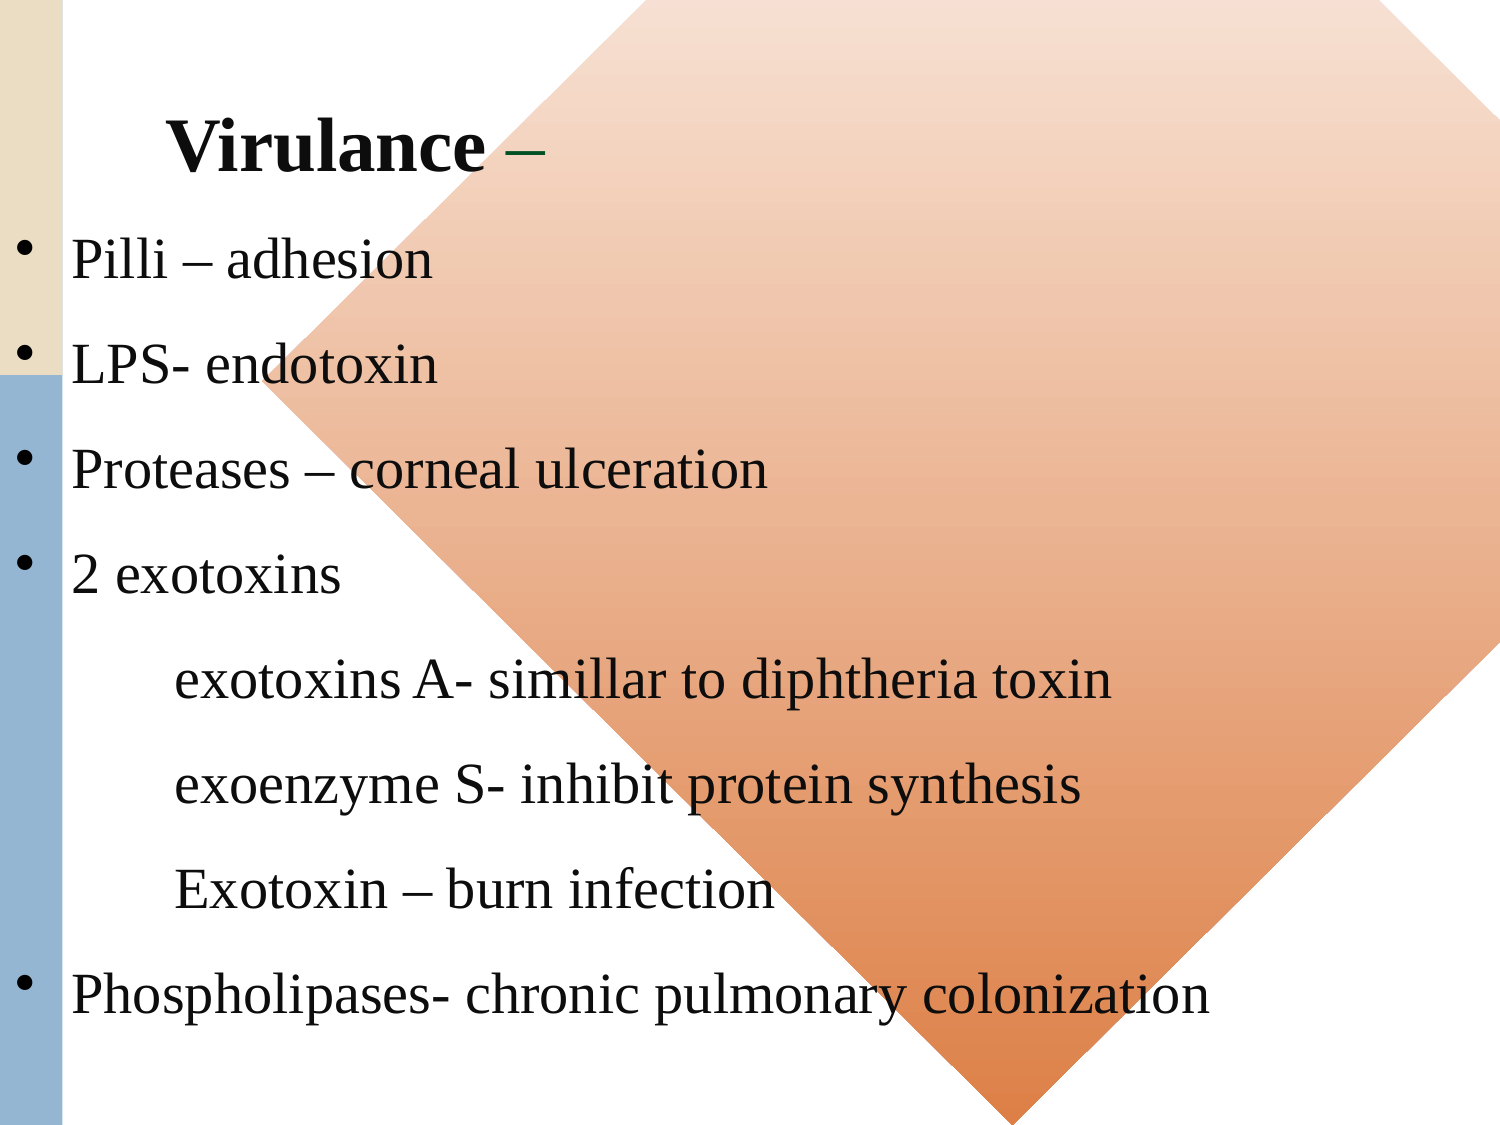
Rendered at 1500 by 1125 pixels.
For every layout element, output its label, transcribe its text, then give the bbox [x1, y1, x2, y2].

title Virulance – [150, 99, 1388, 212]
list Pilli – adhesion LPS- endotoxin Proteases – corneal ulceration 2 exotoxins exotoxins A- simillar to diphtheria toxin exoenzyme S- inhibit protein synthesis Exotoxin – burn infection Phospholipases- chronic pulmonary colonization [0, 212, 1500, 998]
